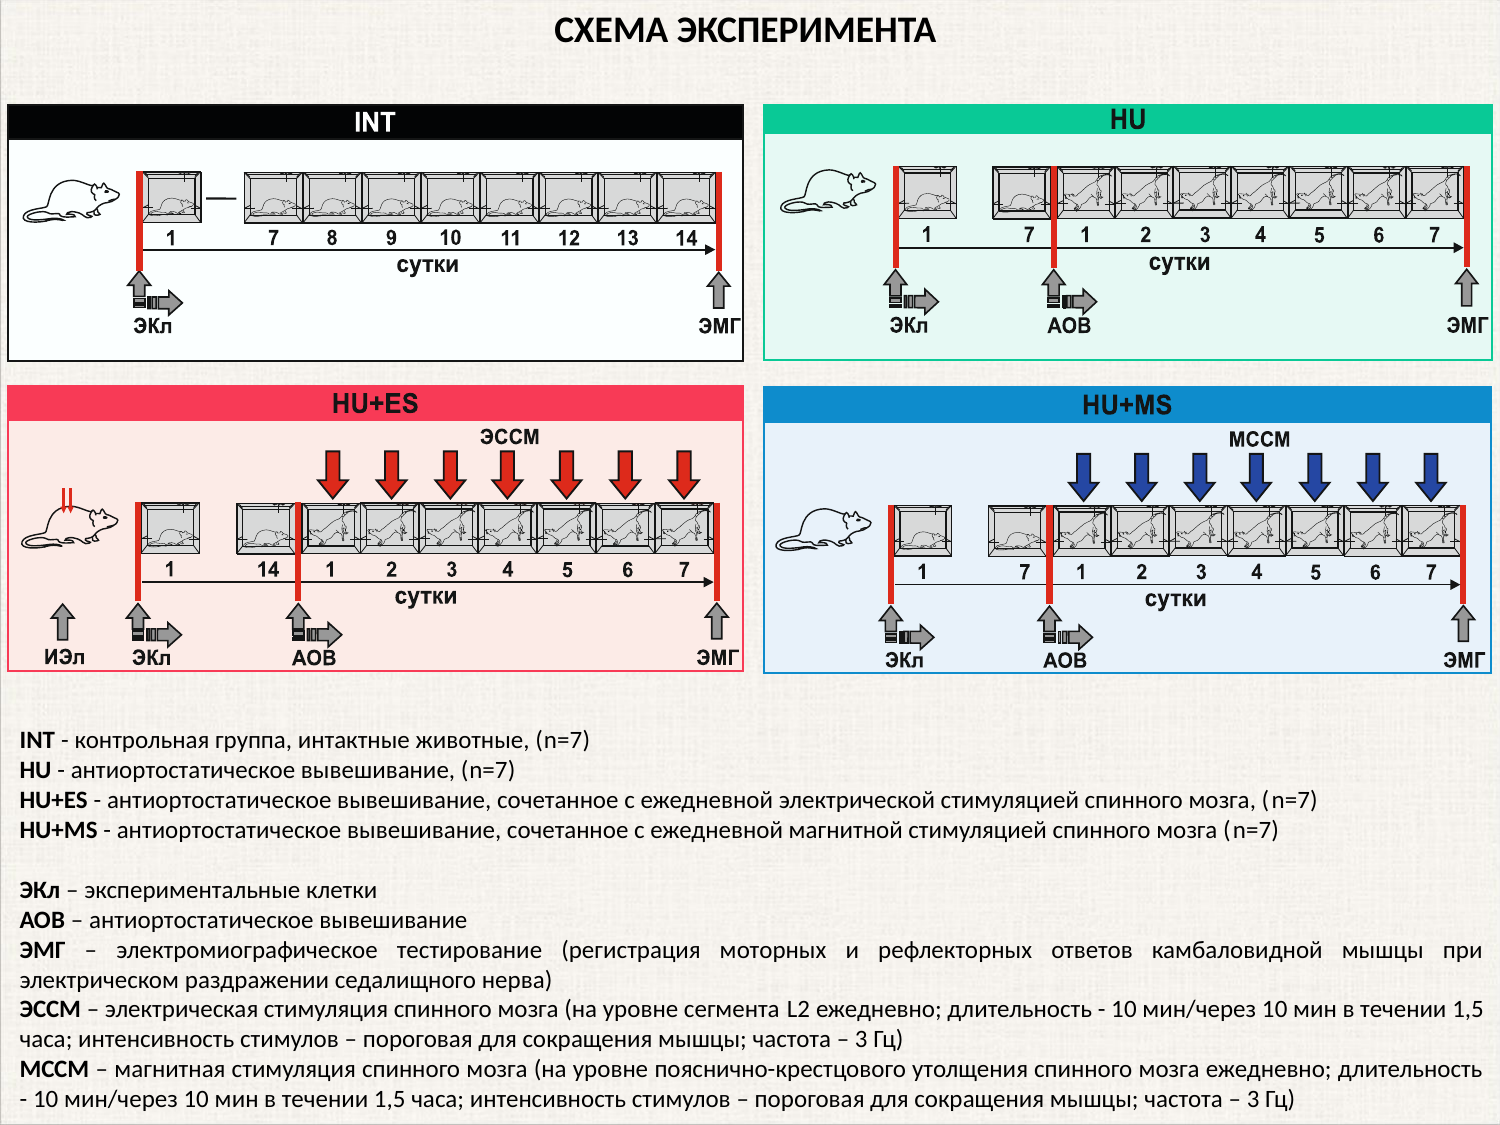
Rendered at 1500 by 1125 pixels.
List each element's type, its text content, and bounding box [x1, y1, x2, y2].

text_box INT - контрольная группа, интактные животные, (n=7) HU - антиортостатическое вывешивание, (n=7) HU+ES - антиортостатическое вывешивание, сочетанное с ежедневной электрической стимуляцией спинного мозга, (n=7) HU+MS - антиортостатическое вывешивание, сочетанное с ежедневной магнитной стимуляцией спинного мозга (n=7) ЭКл – экспериментальные клетки АОВ – антиортостатическое вывешивание ЭМГ – электромиографическое тестирование (регистрация моторных и рефлекторных ответов камбаловидной мышцы при электрическом раздражении седалищного нерва) ЭССМ – электрическая стимуляция спинного мозга (на уровне сегмента L2 ежедневно; длительность - 10 мин/через 10 мин в течении 1,5 часа; интенсивность стимулов – пороговая для сокращения мышцы; частота – 3 Гц) МССМ – магнитная стимуляция спинного мозга (на уровне пояснично-крестцового утолщения спинного мозга ежедневно; длительность - 10 мин/через 10 мин в течении 1,5 часа; интенсивность стимулов – пороговая для сокращения мышцы; частота – 3 Гц) [4, 716, 1500, 1121]
text_box Схема эксперимента [539, 0, 952, 58]
picture [0, 0, 1500, 1125]
